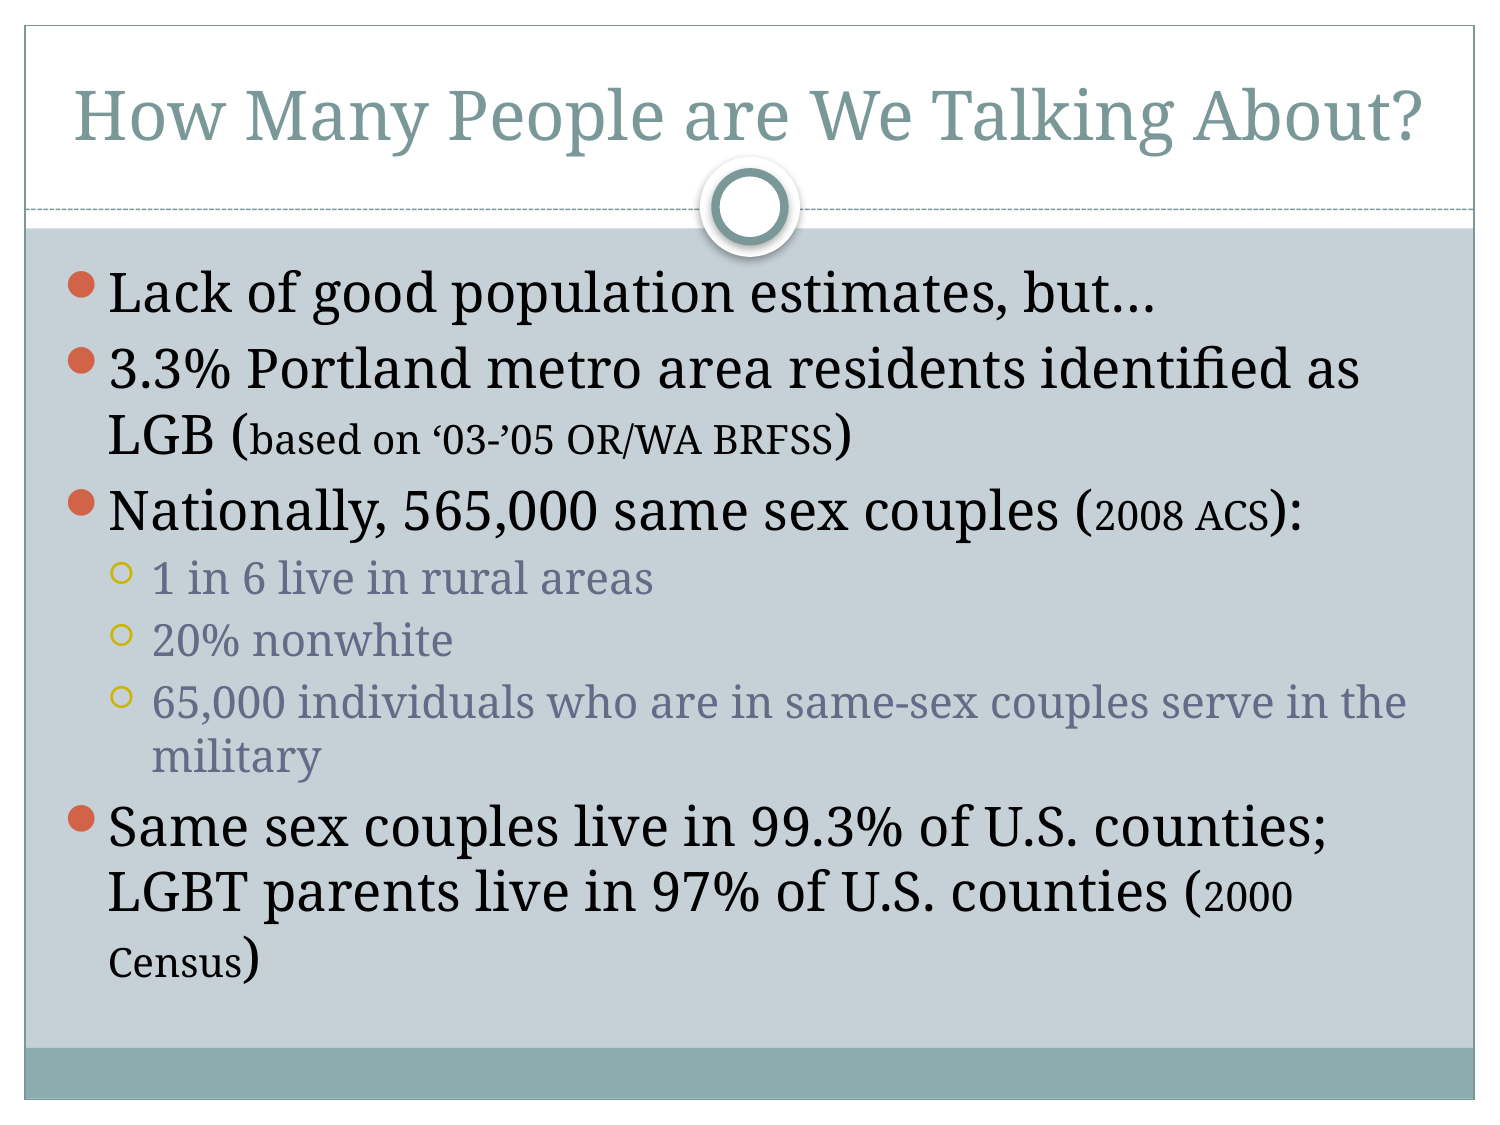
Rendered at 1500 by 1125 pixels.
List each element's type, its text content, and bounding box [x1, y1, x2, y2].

title How Many People are We Talking About? [49, 37, 1450, 162]
list Lack of good population estimates, but… 3.3% Portland metro area residents identified as LGB (based on ‘03-’05 OR/WA BRFSS) Nationally, 565,000 same sex couples (2008 ACS): 1 in 6 live in rural areas 20% nonwhite 65,000 individuals who are in same-sex couples serve in the military Same sex couples live in 99.3% of U.S. counties; LGBT parents live in 97% of U.S. counties (2000 Census) [49, 250, 1445, 1001]
